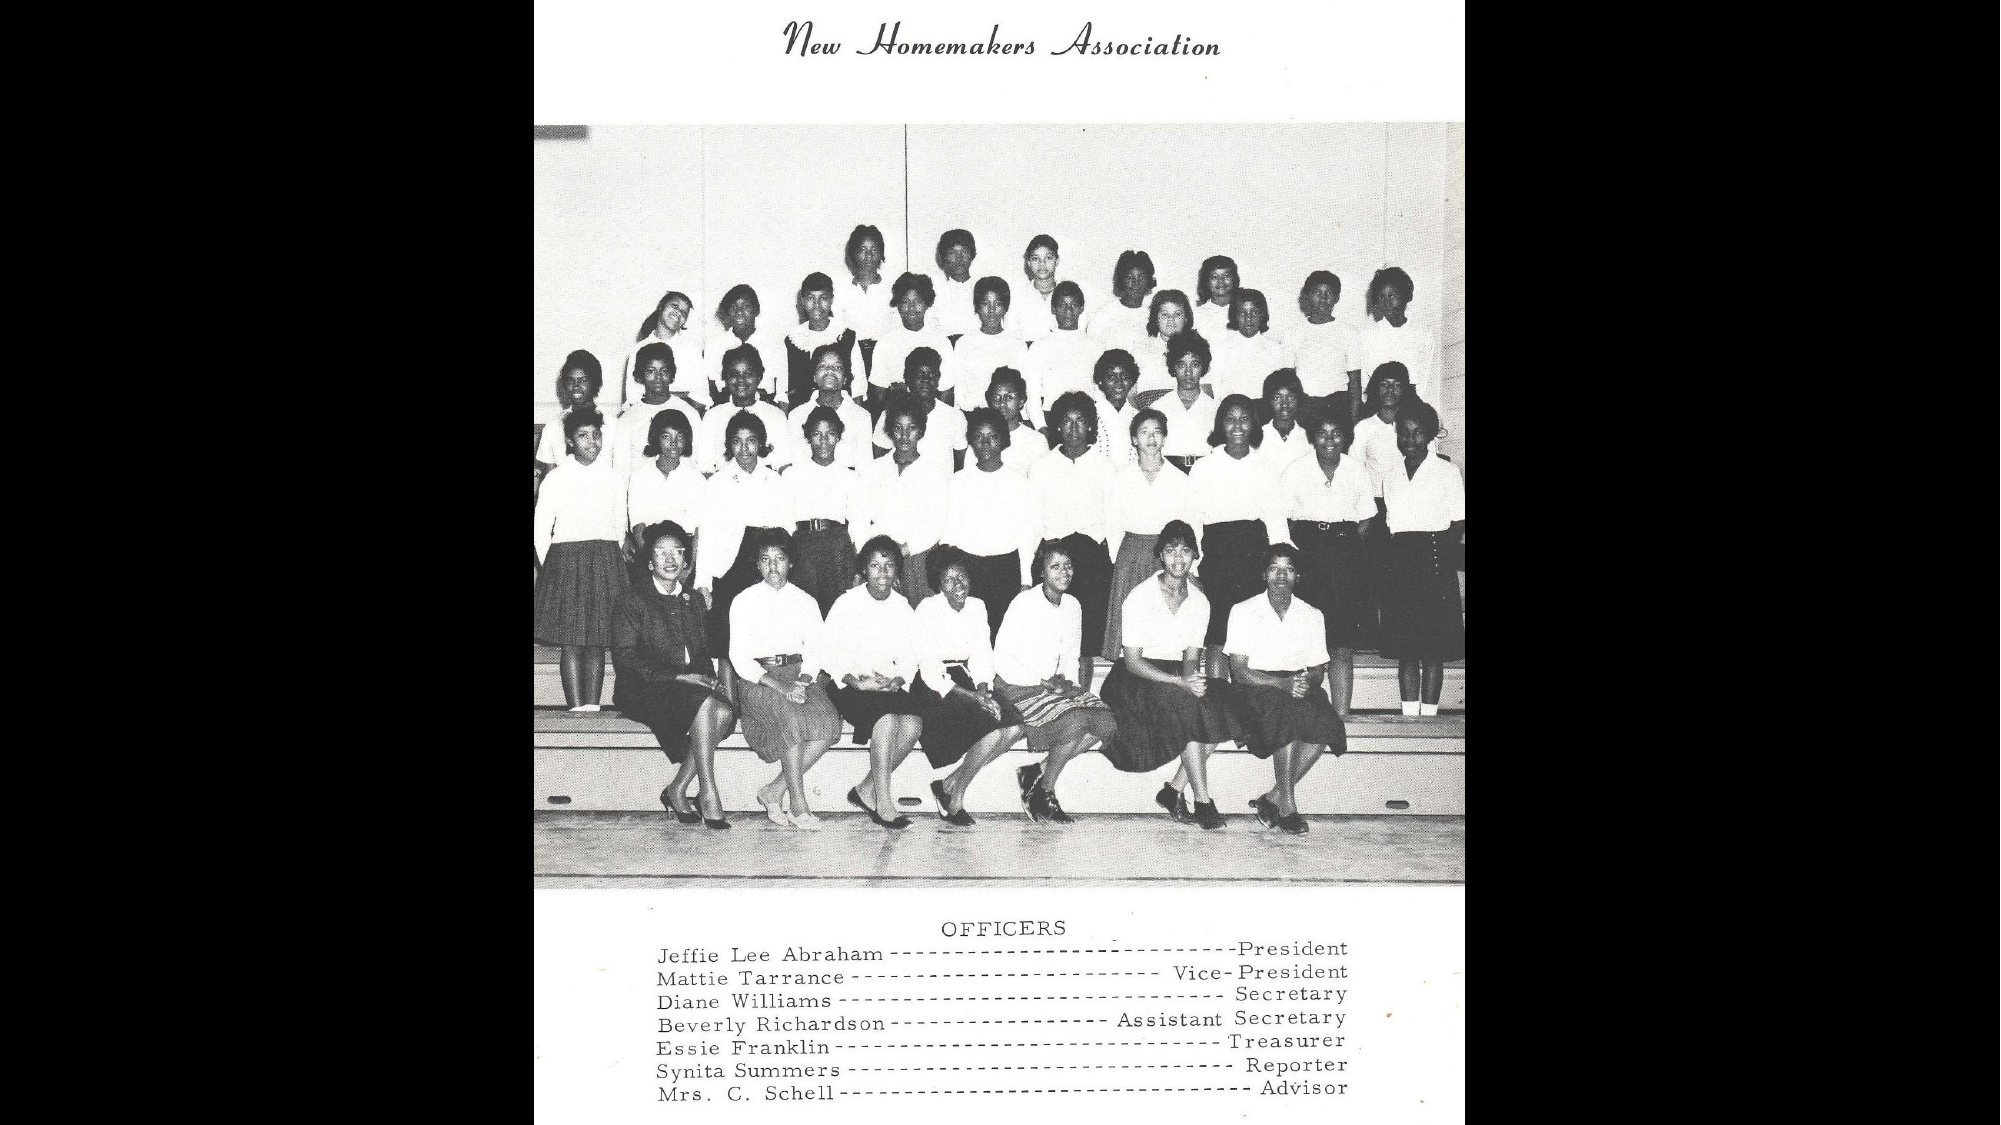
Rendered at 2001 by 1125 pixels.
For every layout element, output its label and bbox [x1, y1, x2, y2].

picture [534, 0, 1465, 1125]
